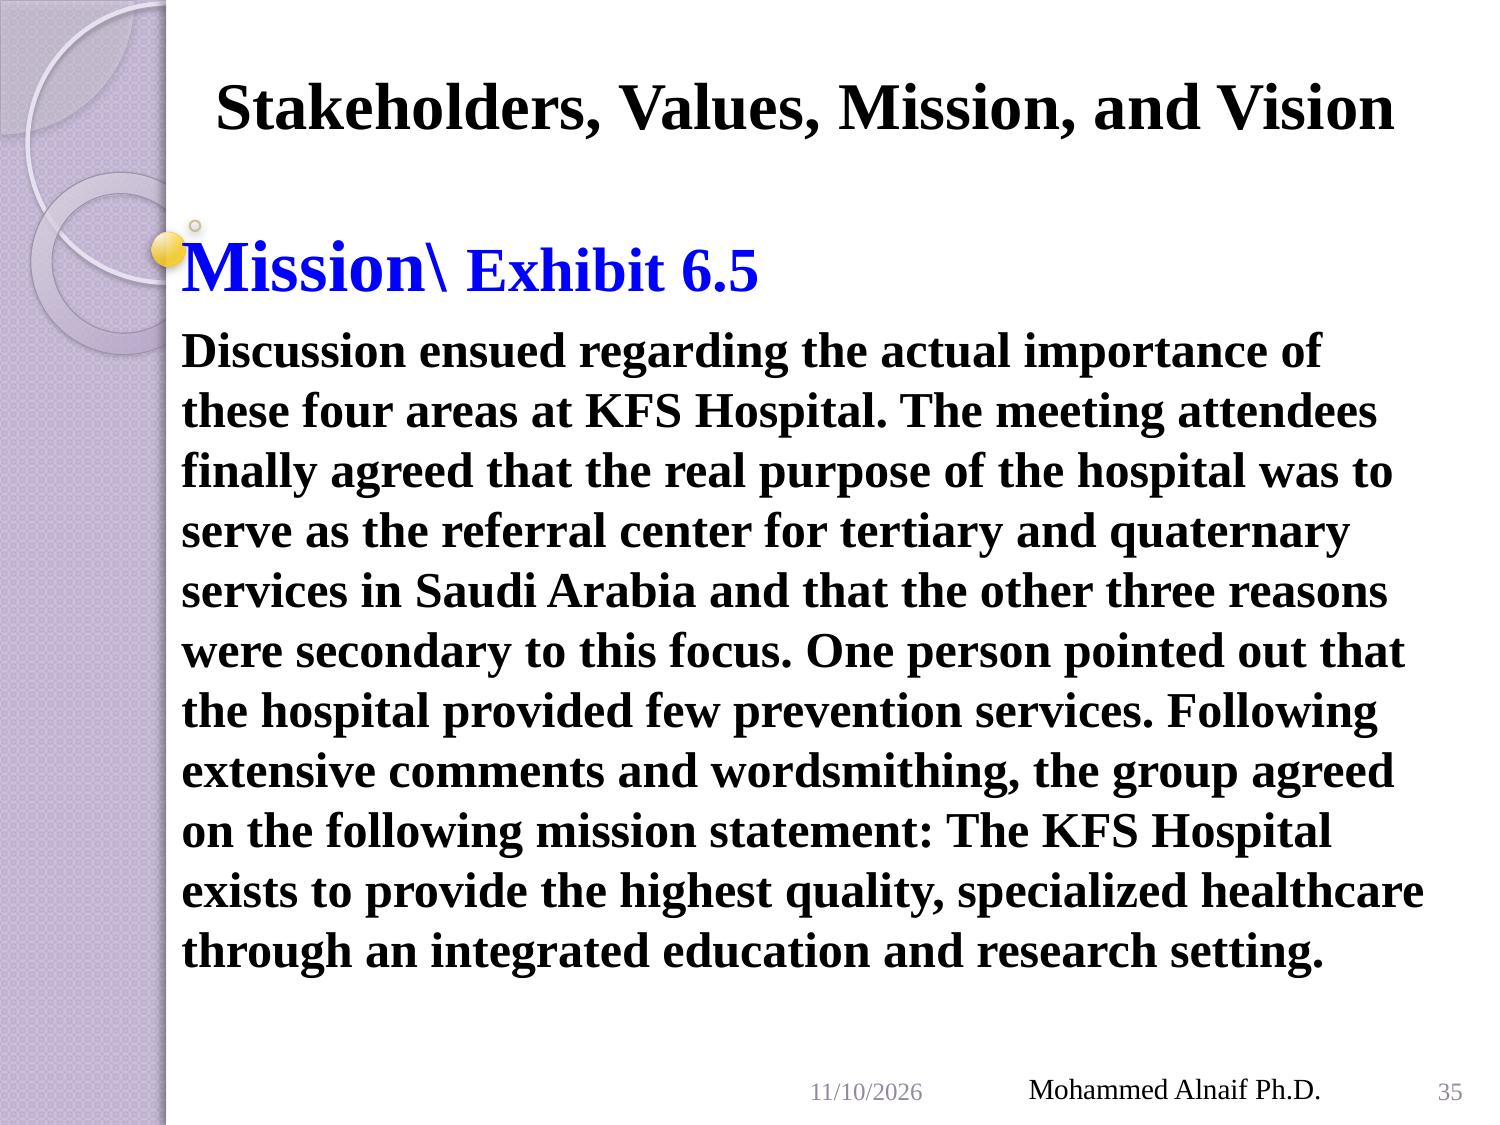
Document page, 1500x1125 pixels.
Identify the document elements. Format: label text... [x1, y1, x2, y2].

title Stakeholders, Values, Mission, and Vision [162, 37, 1450, 150]
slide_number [587, 1038, 937, 1113]
footer Mohammed Alnaif Ph.D. [937, 1038, 1413, 1113]
slide_number 35 [1413, 1034, 1488, 1113]
subtitle Mission\ Exhibit 6.5 Discussion ensued regarding the actual importance of these four areas at KFS Hospital. The meeting attendees finally agreed that the real purpose of the hospital was to serve as the referral center for tertiary and quaternary services in Saudi Arabia and that the other three reasons were secondary to this focus. One person pointed out that the hospital provided few prevention services. Following extensive comments and wordsmithing, the group agreed on the following mission statement: The KFS Hospital exists to provide the highest quality, specialized healthcare through an integrated education and research setting. [162, 212, 1450, 1038]
